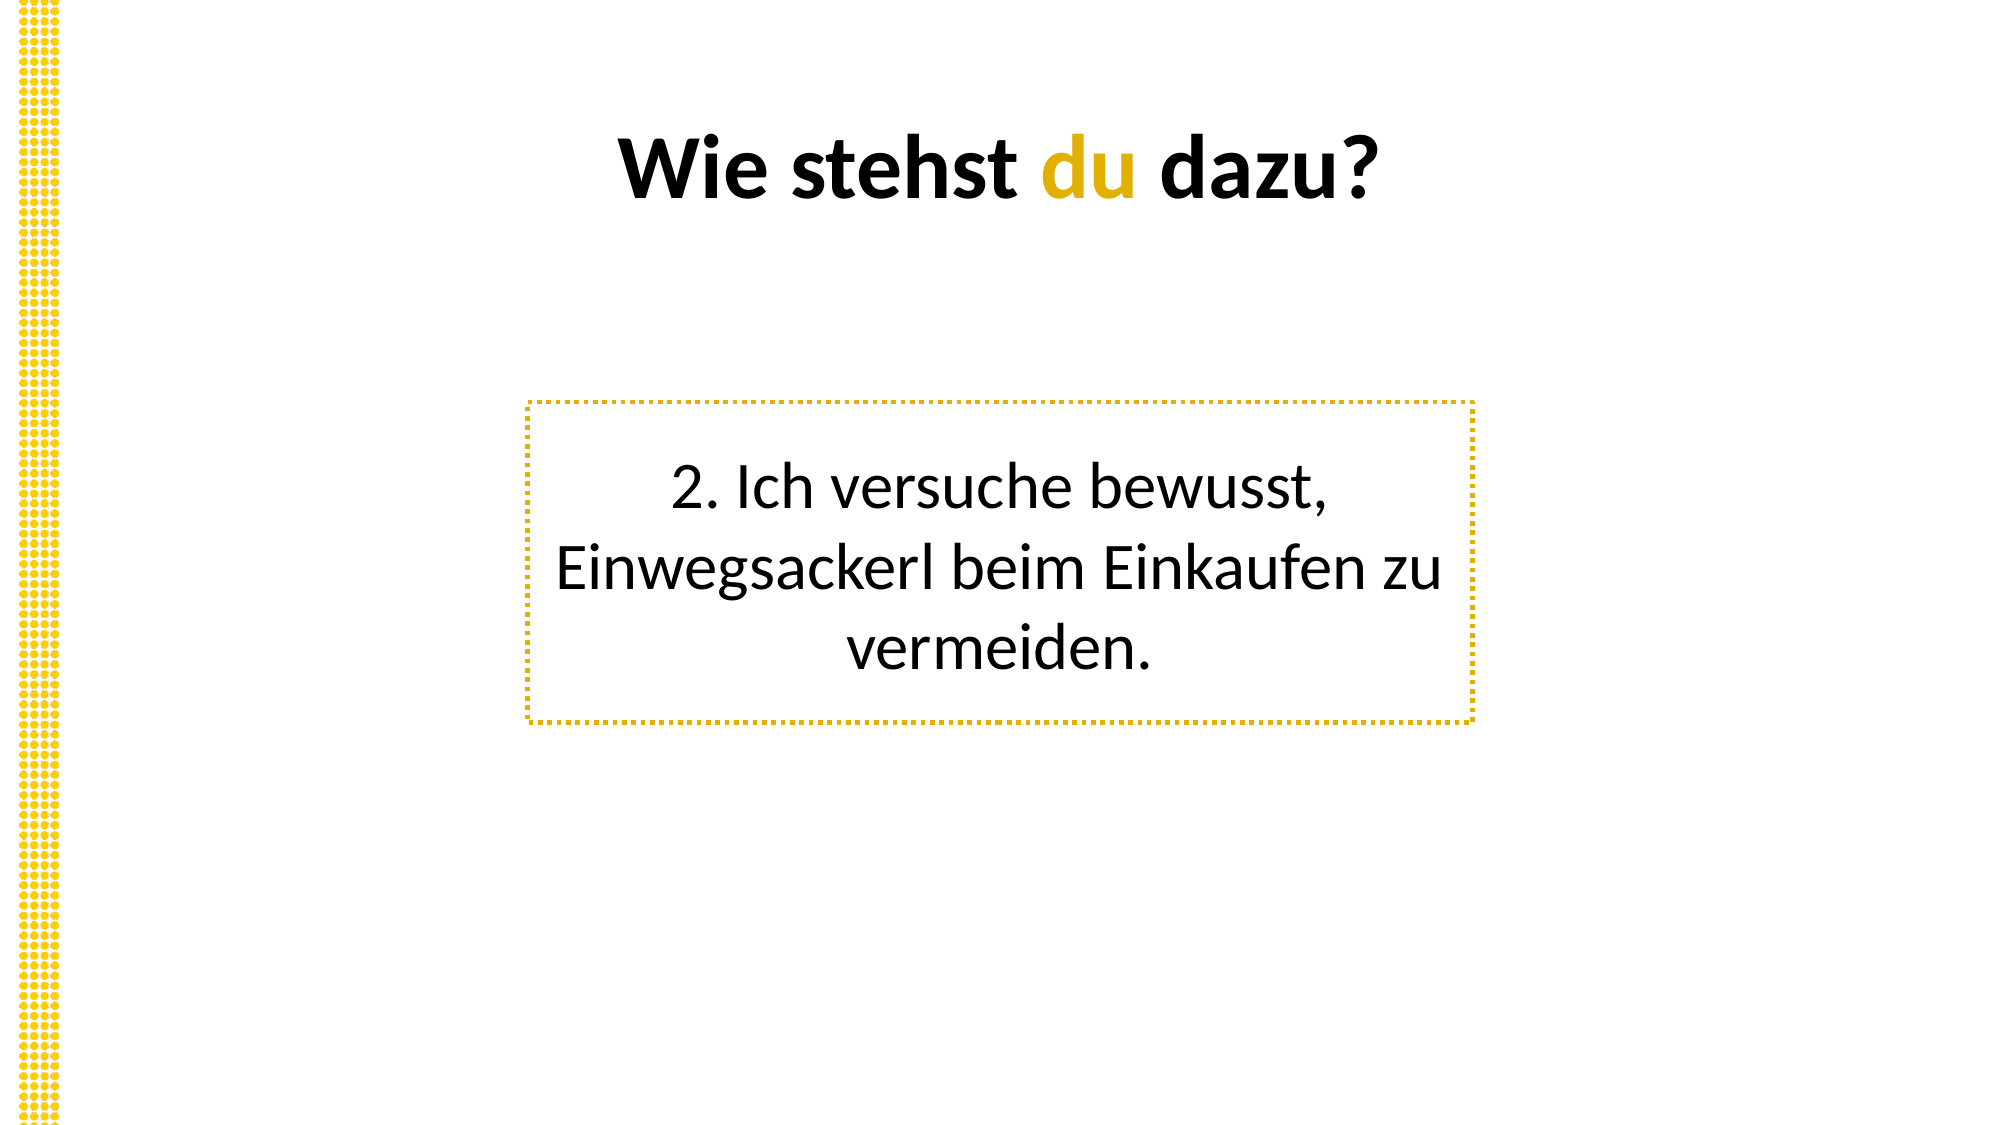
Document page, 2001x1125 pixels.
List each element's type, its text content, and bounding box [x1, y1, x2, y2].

title Wie stehst du dazu? [137, 59, 1863, 278]
text_box 2. Ich versuche bewusst, Einwegsackerl beim Einkaufen zu vermeiden. [527, 402, 1473, 723]
picture [0, 0, 87, 1125]
